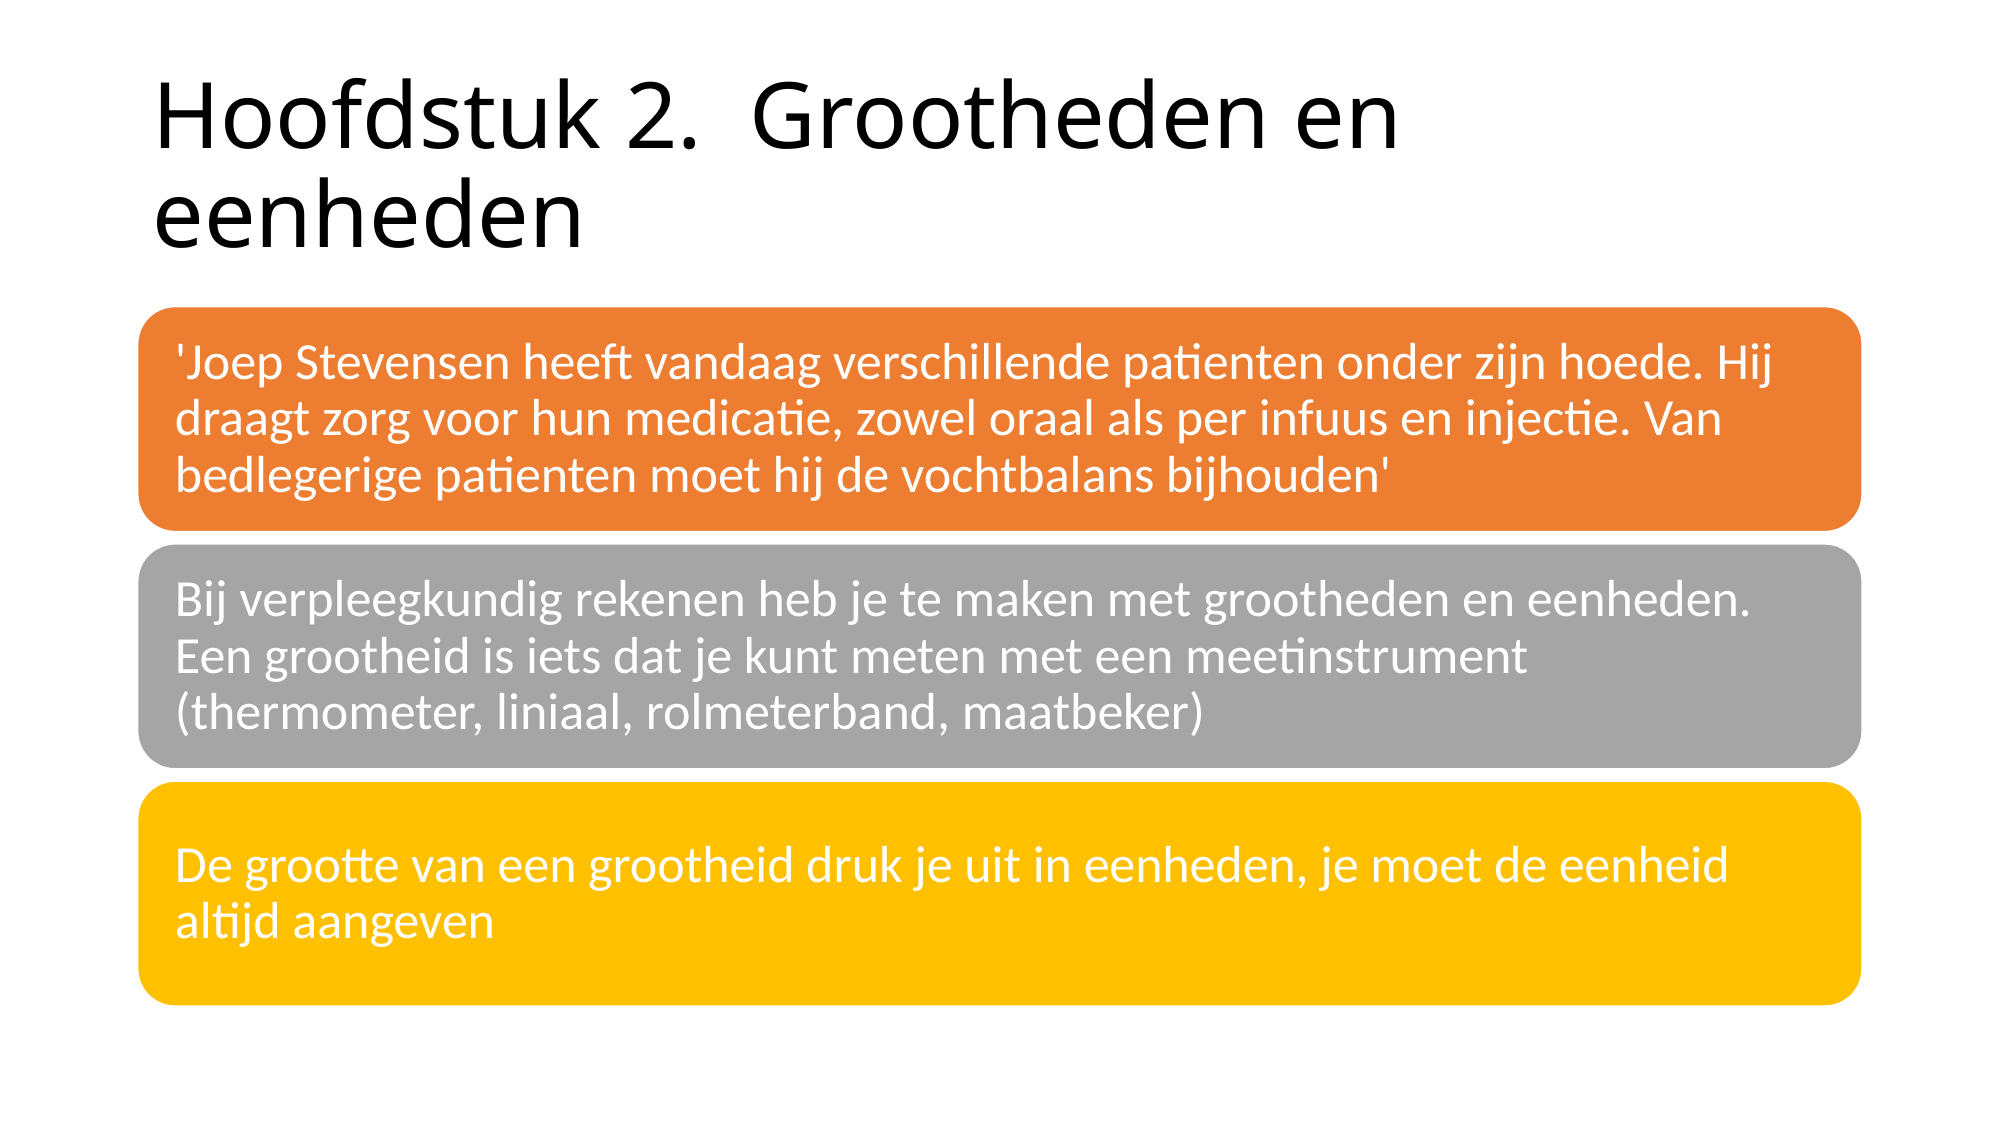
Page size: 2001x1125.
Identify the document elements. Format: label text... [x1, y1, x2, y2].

title Hoofdstuk 2. Grootheden en eenheden [137, 59, 1863, 278]
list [137, 299, 1863, 1014]
